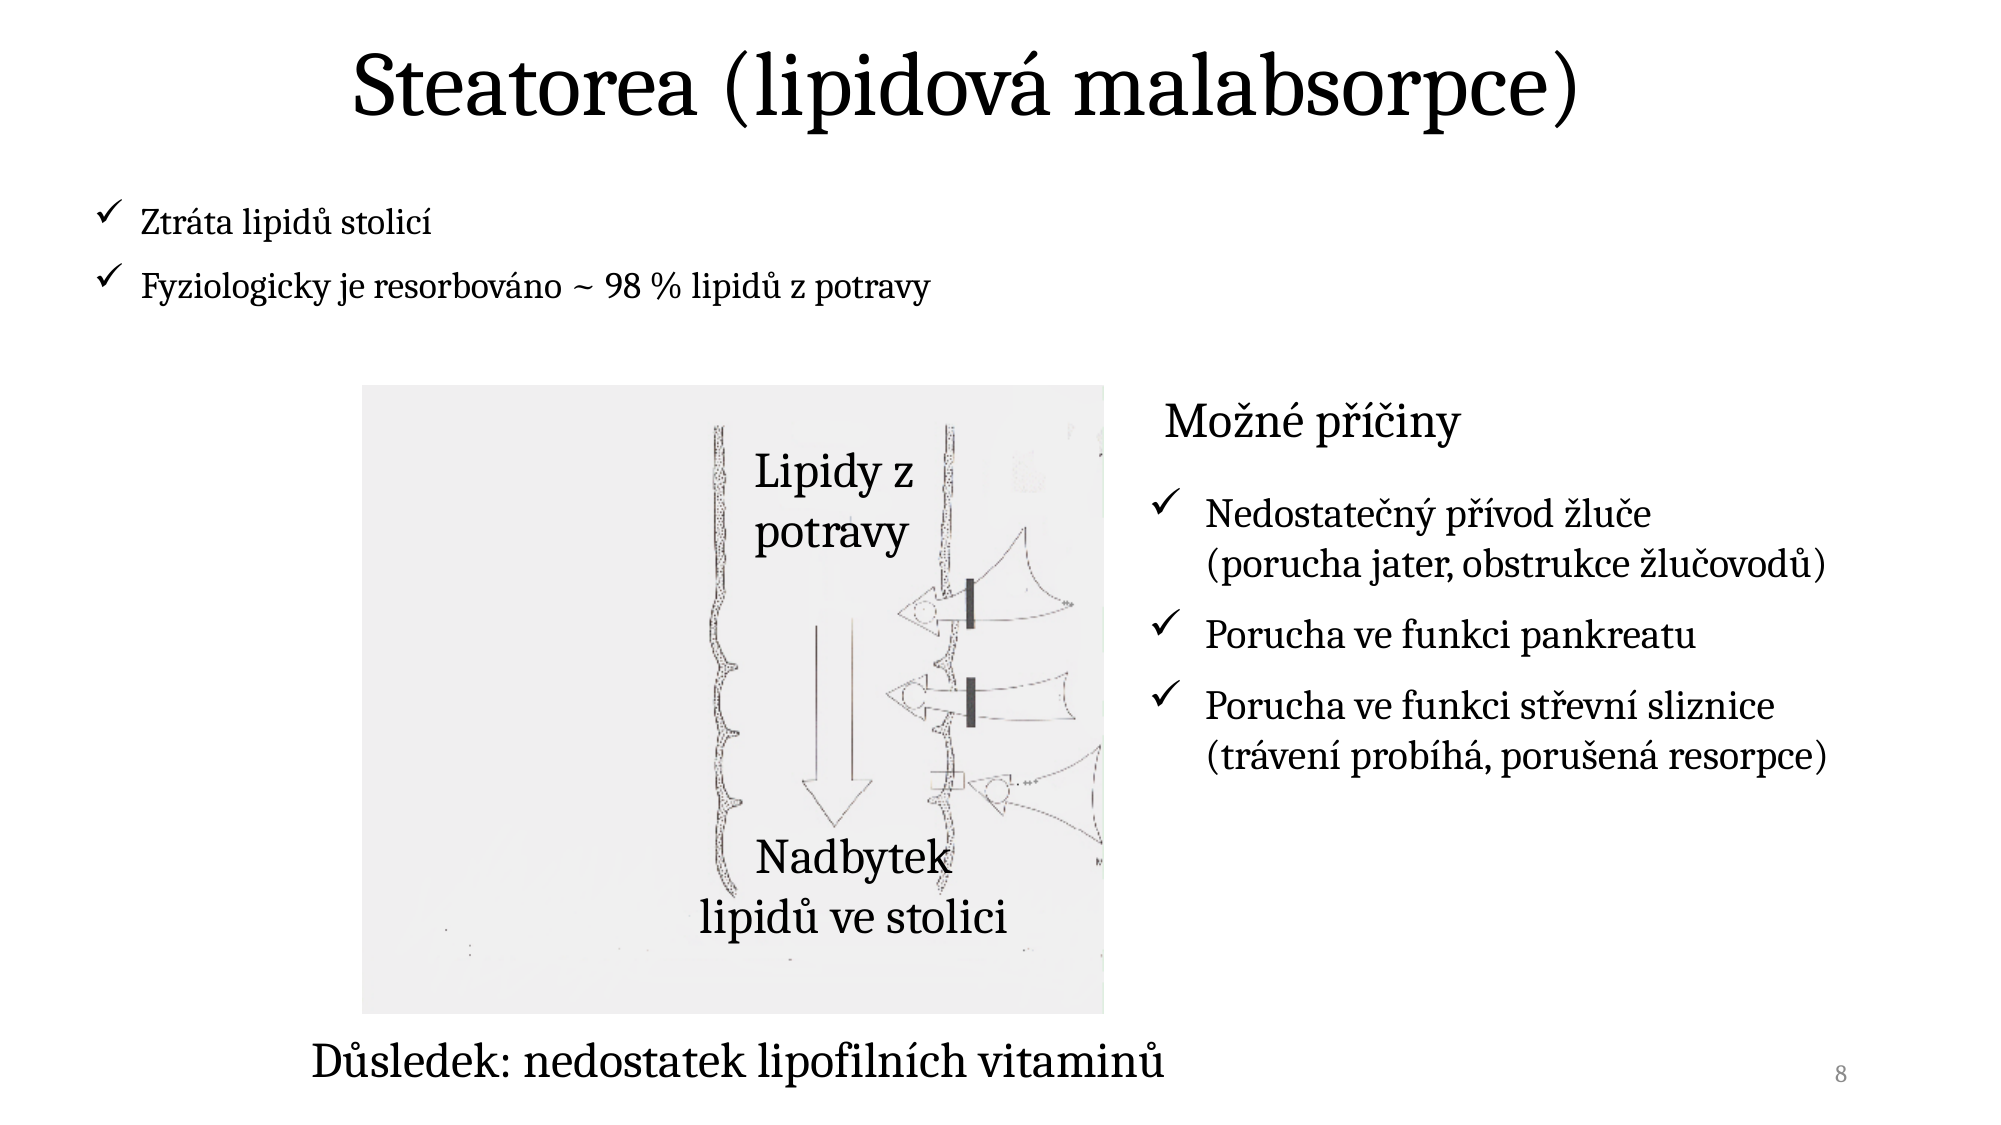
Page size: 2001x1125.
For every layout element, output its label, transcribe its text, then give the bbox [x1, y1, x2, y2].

slide_number 8 [1412, 1042, 1863, 1103]
text_box Možné příčiny [1149, 379, 1663, 455]
text_box Důsledek: nedostatek lipofilních vitaminů [296, 1020, 1325, 1096]
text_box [362, 385, 1104, 1014]
text_box Nedostatečný přívod žluče (porucha jater, obstrukce žlučovodů) Porucha ve funkci pankreatu Porucha ve funkci střevní sliznice (trávení probíhá, porušená resorpce) [1133, 478, 1983, 927]
text_box Steatorea (lipidová malabsorpce) [339, 16, 1807, 142]
text_box Ztráta lipidů stolicí Fyziologicky je resorbováno ~ 98 % lipidů z potravy [79, 190, 948, 423]
